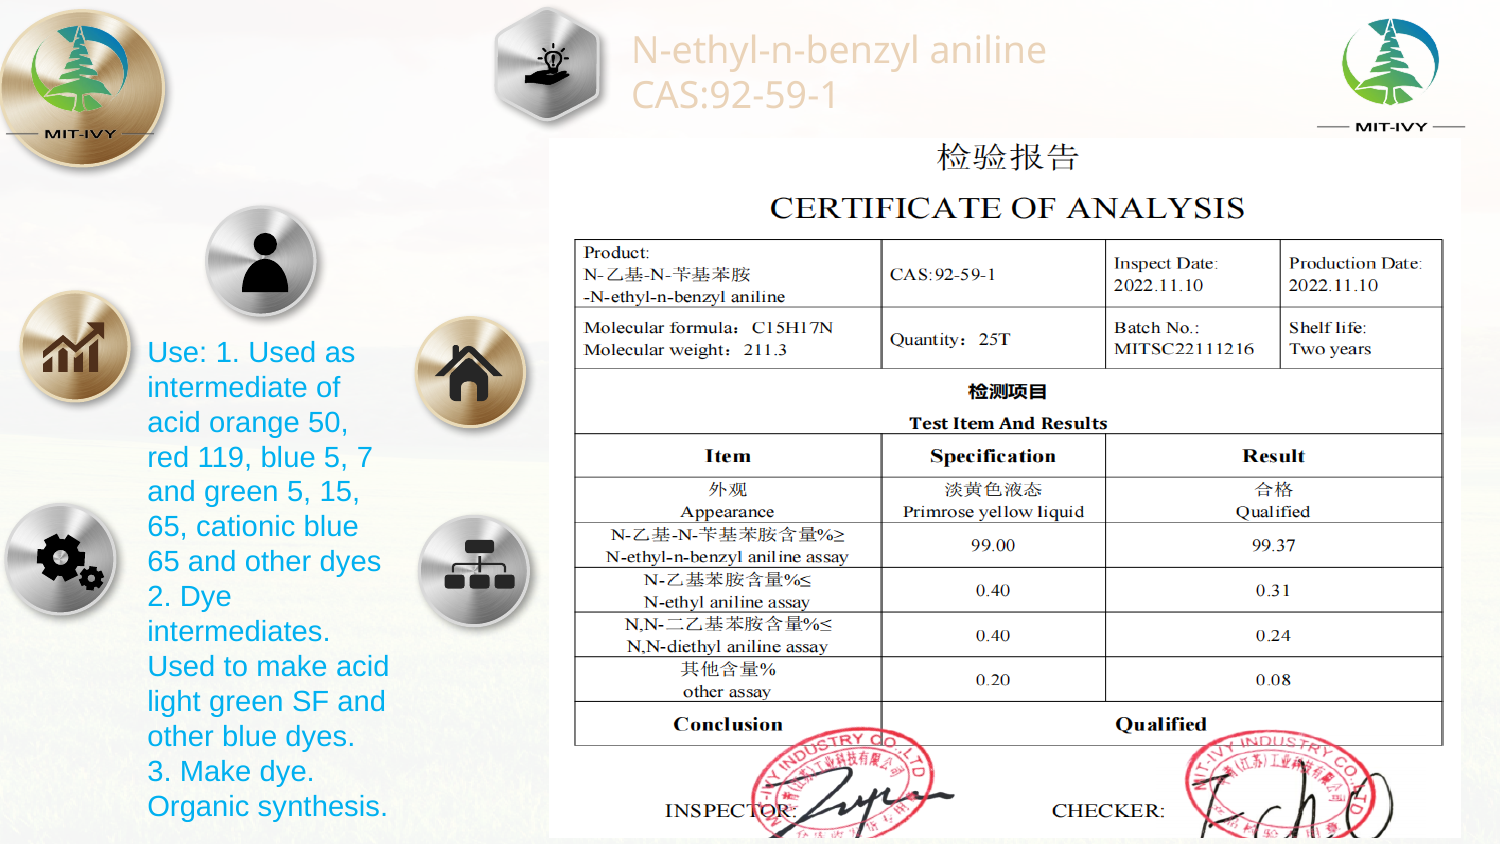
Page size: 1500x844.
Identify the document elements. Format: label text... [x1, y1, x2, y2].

text_box [240, 230, 291, 295]
text_box [43, 356, 53, 372]
text_box [434, 345, 503, 377]
picture [548, 12, 1481, 839]
text_box [451, 556, 507, 573]
text_box [417, 514, 531, 628]
text_box [465, 539, 495, 554]
text_box [3, 502, 118, 617]
text_box [469, 574, 490, 589]
text_box [58, 347, 68, 372]
text_box [414, 315, 527, 429]
text_box [34, 531, 107, 593]
picture [0, 13, 170, 164]
text_box [89, 338, 99, 372]
text_box [18, 289, 132, 404]
text_box N-ethyl-n-benzyl aniline CAS:92-59-1 [619, 20, 1299, 136]
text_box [495, 8, 599, 120]
text_box [444, 574, 465, 589]
text_box [204, 204, 318, 318]
text_box [43, 322, 105, 359]
text_box [494, 574, 515, 589]
text_box [73, 351, 83, 372]
text_box [449, 357, 489, 402]
text_box Use: 1. Used as intermediate of acid orange 50, red 119, blue 5, 7 and green 5, 15, 65, cationic blue 65 and other dyes 2. Dye intermediates. Used to make acid light green SF and other blue dyes. 3. Make dye. Organic synthesis. [132, 325, 408, 830]
